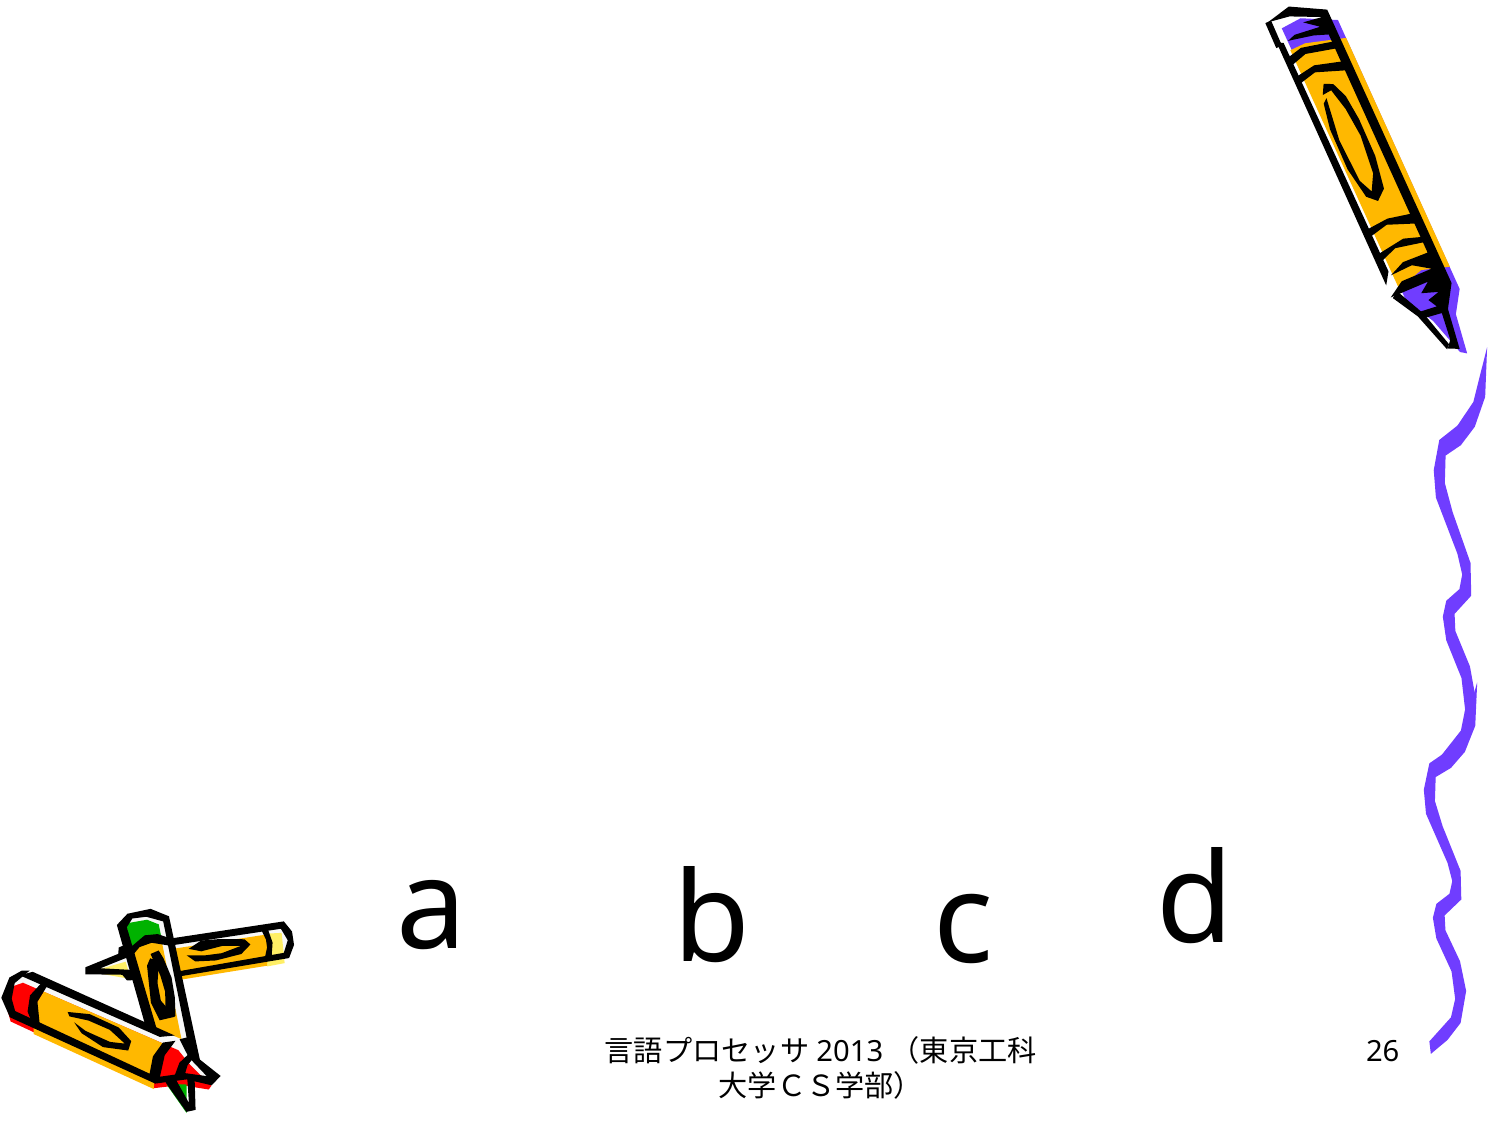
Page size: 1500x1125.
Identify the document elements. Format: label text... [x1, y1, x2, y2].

text_box a [348, 816, 514, 982]
footer 言語プロセッサ2013（東京工科大学ＣＳ学部） [583, 1024, 1059, 1101]
slide_number 26 [1101, 1024, 1415, 1101]
text_box b [629, 829, 795, 995]
text_box d [1112, 810, 1278, 975]
text_box c [881, 829, 1047, 995]
